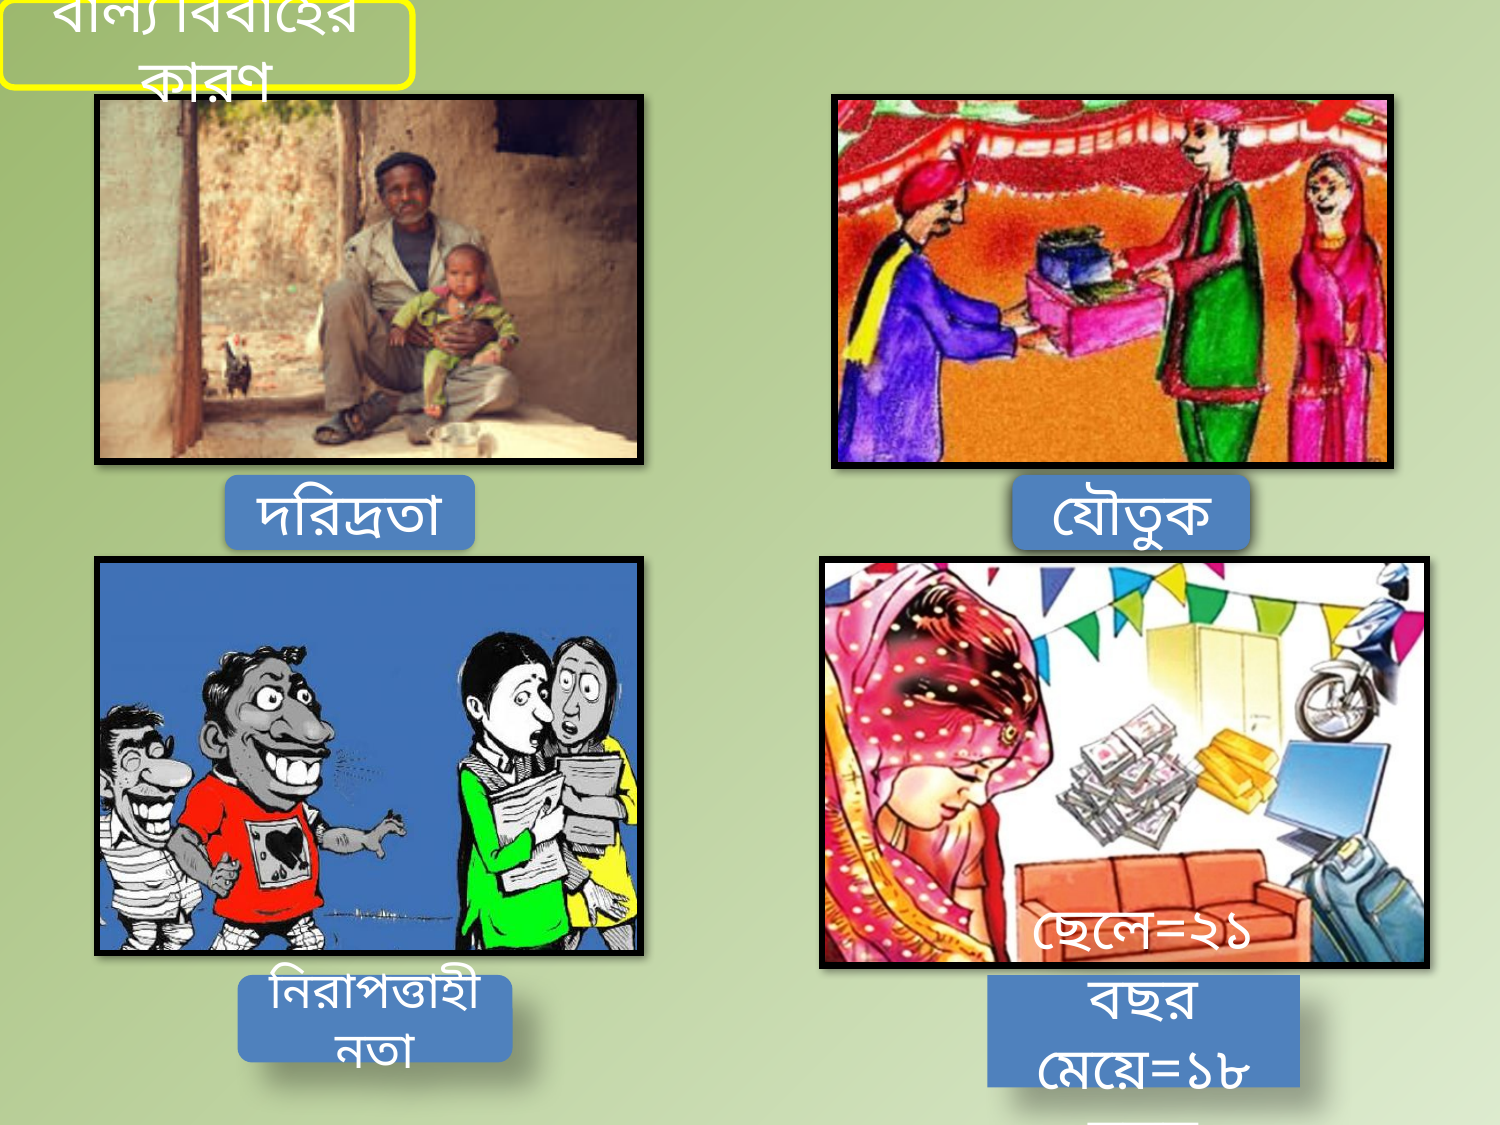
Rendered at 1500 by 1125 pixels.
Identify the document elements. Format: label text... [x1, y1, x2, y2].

text_box দরিদ্রতা [222, 472, 478, 553]
text_box নিরাপত্তাহীনতা [235, 972, 515, 1065]
text_box যৌতুক [1010, 472, 1253, 553]
picture [824, 562, 1425, 963]
text_box বাল্য বিবাহের কারণ [0, 0, 415, 90]
picture [99, 99, 638, 459]
picture [837, 99, 1388, 463]
picture [99, 562, 638, 951]
text_box ছেলে=২১ বছর মেয়ে=১৮ বছর [985, 973, 1302, 1090]
